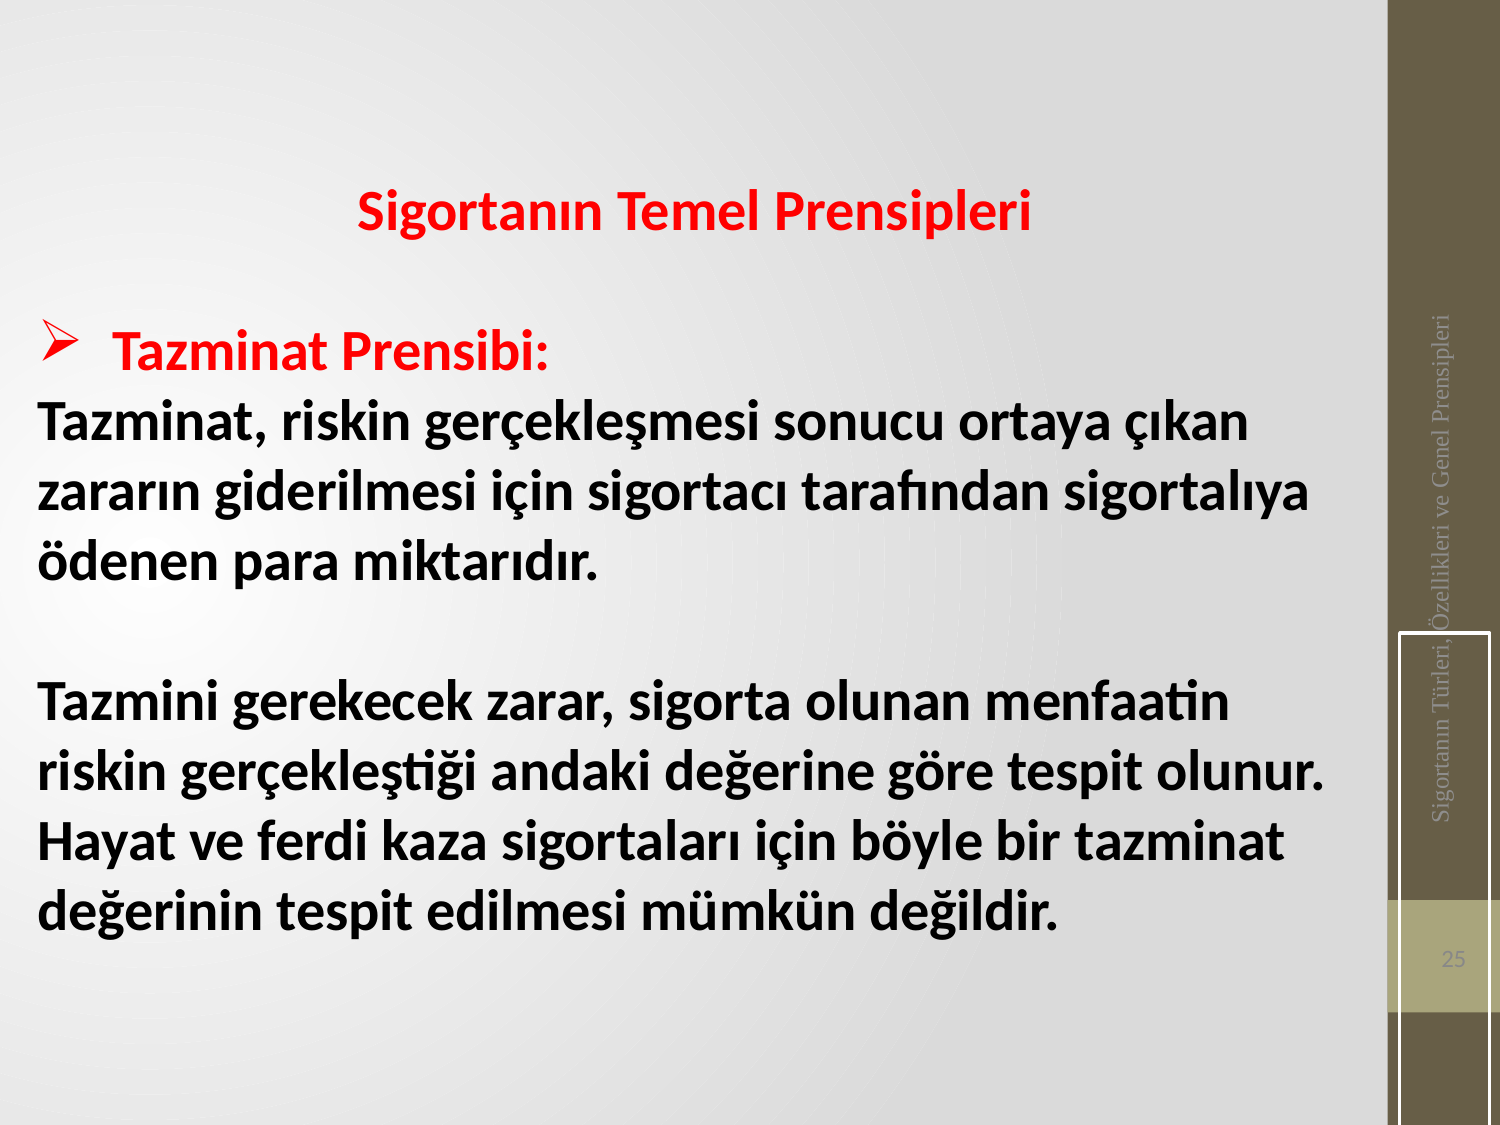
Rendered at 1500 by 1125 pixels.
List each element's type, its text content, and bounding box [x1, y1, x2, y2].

slide_number 25 [1398, 631, 1491, 1125]
footer Sigortanın Türleri, Özellikleri ve Genel Prensipleri [1408, 250, 1469, 889]
text_box Sigortanın Temel Prensipleri Tazminat Prensibi: Tazminat, riskin gerçekleşmesi sonucu ortaya çıkan zararın giderilmesi için sigortacı tarafından sigortalıya ödenen para miktarıdır. Tazmini gerekecek zarar, sigorta olunan menfaatin riskin gerçekleştiği andaki değerine göre tespit olunur. Hayat ve ferdi kaza sigortaları için böyle bir tazminat değerinin tespit edilmesi mümkün değildir. [37, 99, 1354, 1125]
